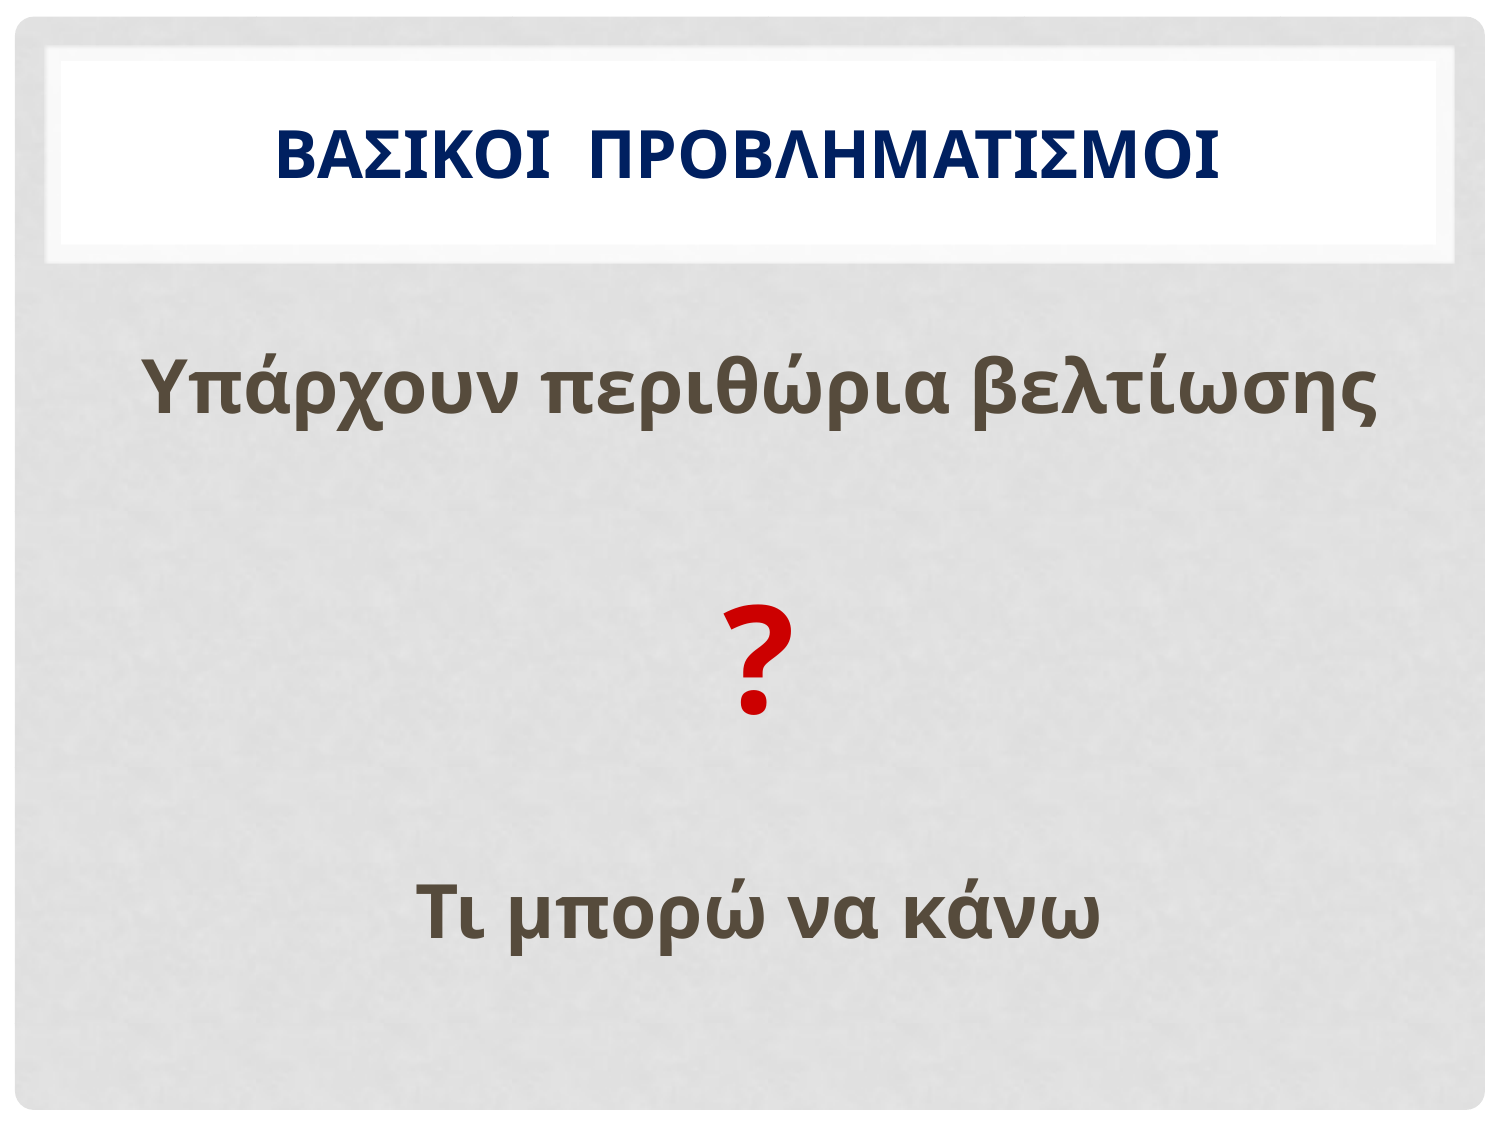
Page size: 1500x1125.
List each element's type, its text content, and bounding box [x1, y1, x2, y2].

list Υπάρχουν περιθώρια βελτίωσης ? Τι μπορώ να κάνω [73, 285, 1427, 1007]
title ΒασικοΙ ΠροβληματισμοΙ [69, 66, 1425, 238]
